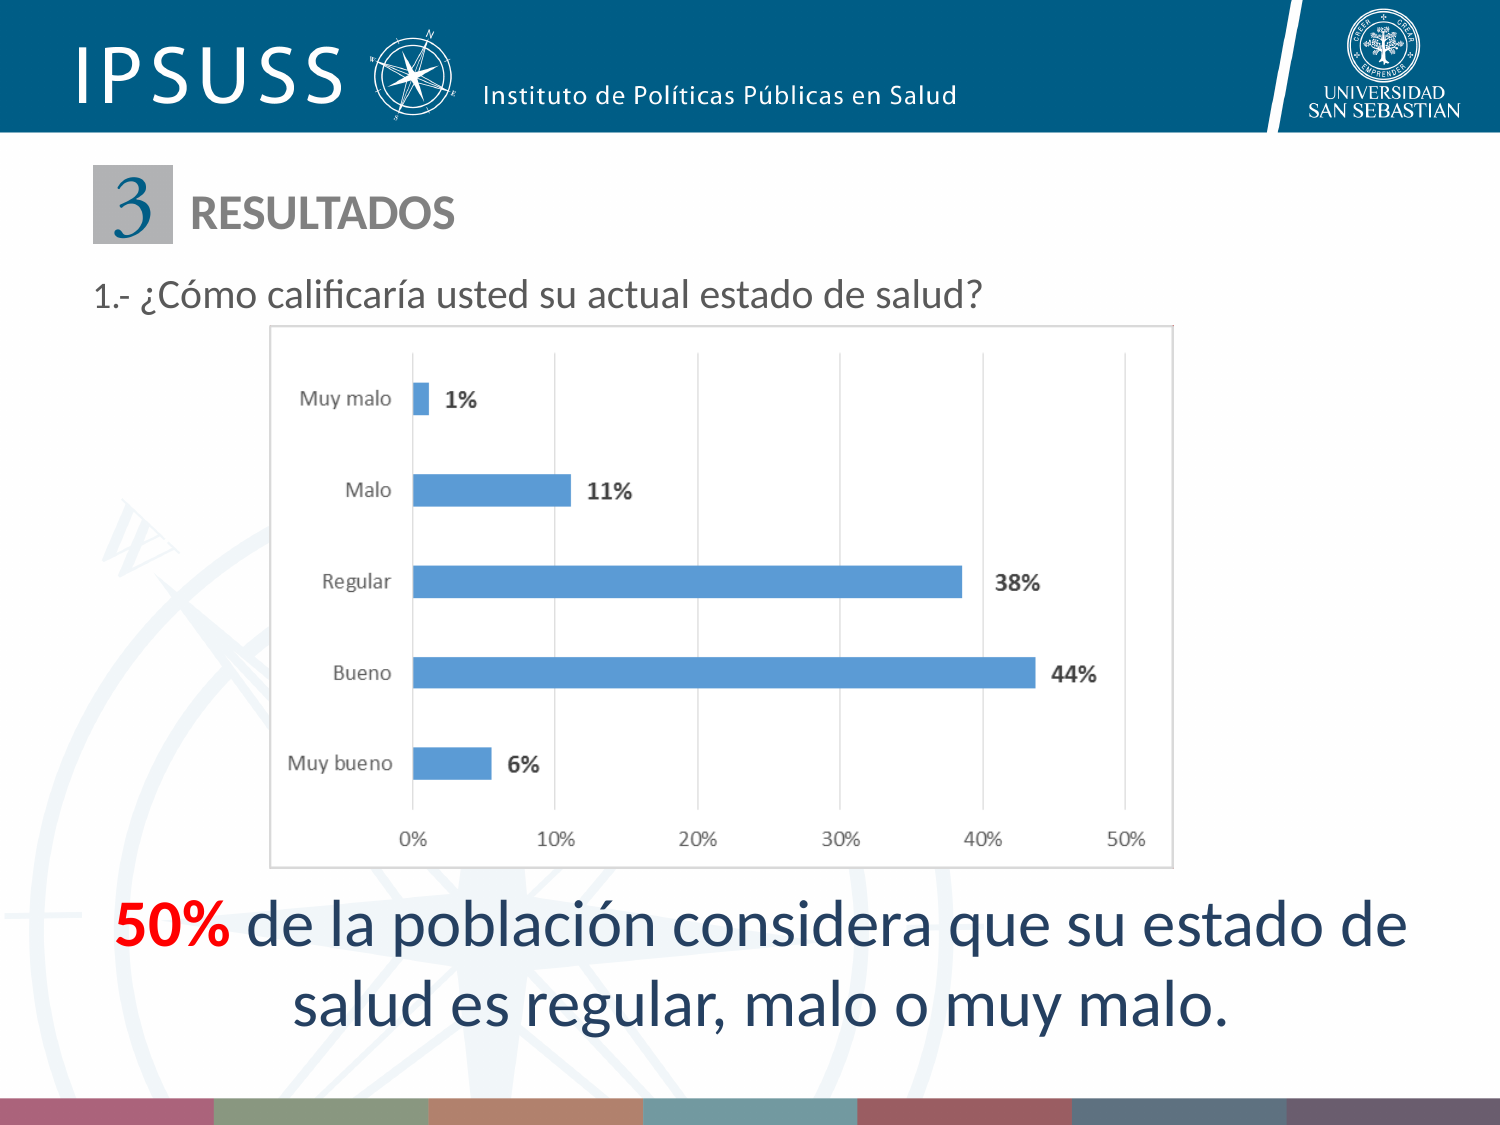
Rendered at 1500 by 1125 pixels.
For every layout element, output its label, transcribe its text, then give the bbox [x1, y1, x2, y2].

picture [154, 47, 186, 103]
picture [1341, 104, 1345, 116]
picture [1358, 11, 1420, 82]
picture [106, 48, 139, 102]
picture [522, 90, 526, 104]
picture [421, 45, 426, 57]
picture [261, 47, 293, 103]
picture [1371, 32, 1403, 63]
picture [1378, 27, 1389, 32]
picture [308, 47, 340, 103]
text_box 1.- ¿Cómo calificaría usted su actual estado de salud? [77, 259, 1500, 325]
picture [80, 48, 86, 102]
text_box 50% de la población considera que su estado de salud es regular, malo o muy malo. [31, 872, 1492, 1047]
picture [203, 48, 243, 103]
picture [434, 84, 443, 90]
picture [383, 64, 393, 68]
picture [395, 59, 433, 94]
text_box RESULTADOS [175, 165, 1337, 254]
picture [400, 95, 407, 108]
picture [1348, 11, 1374, 63]
picture [0, 0, 1500, 1125]
